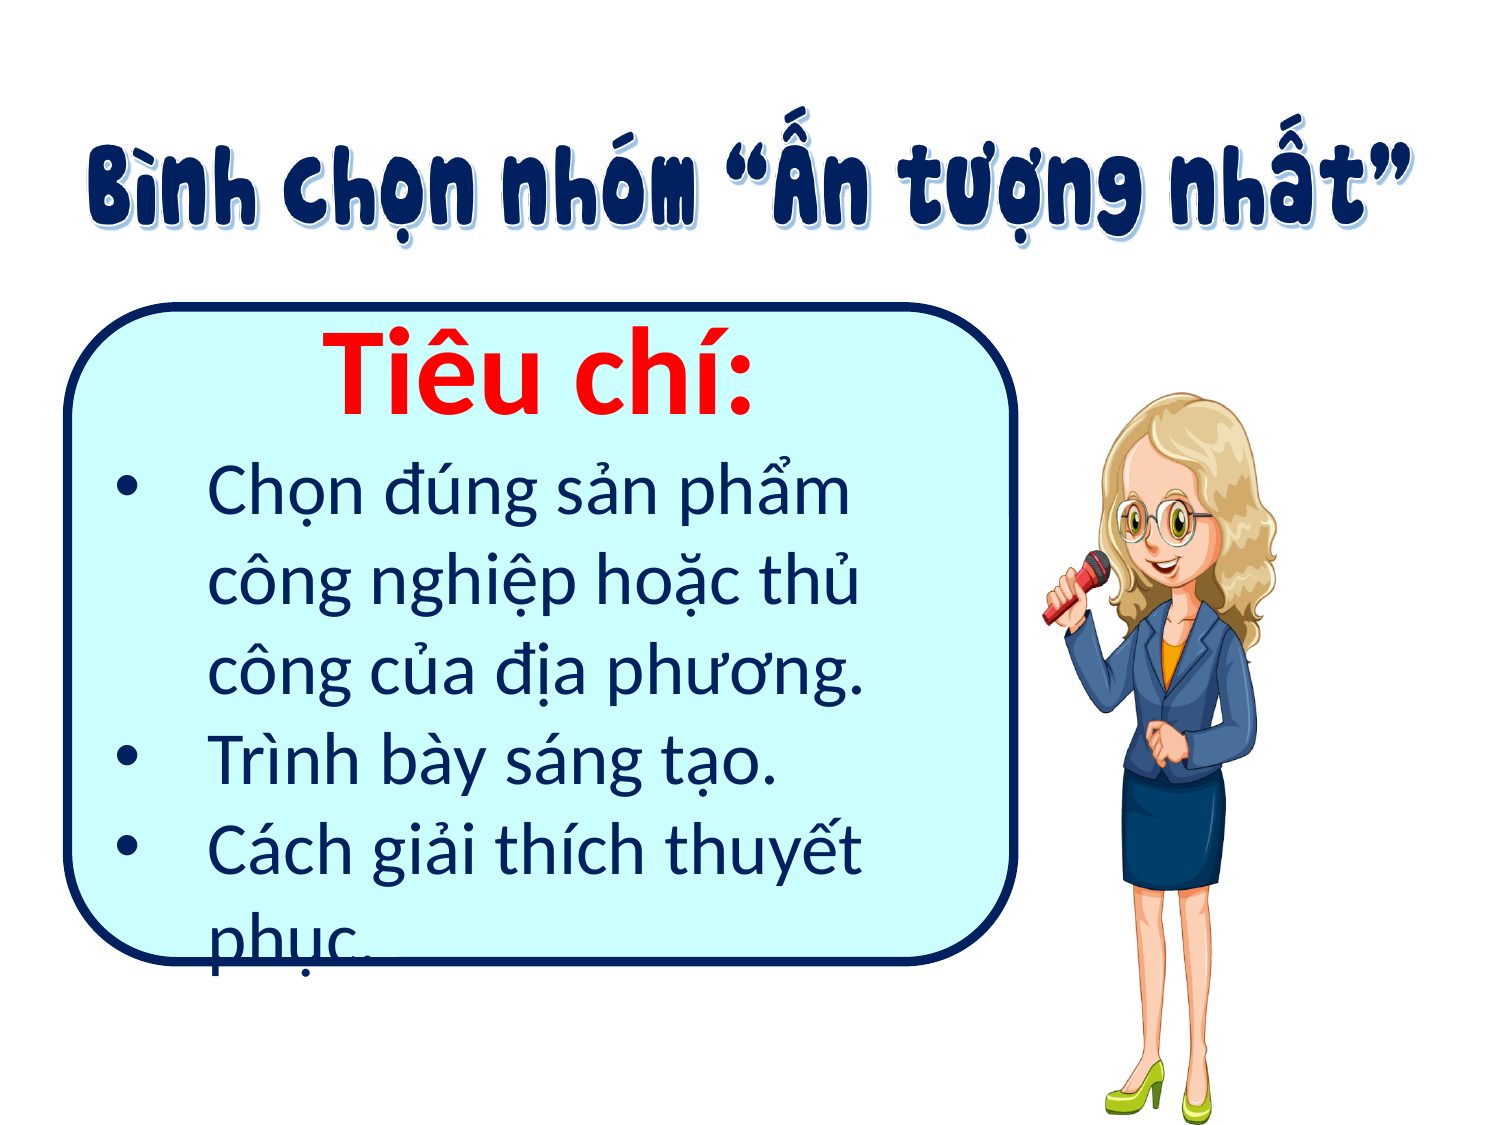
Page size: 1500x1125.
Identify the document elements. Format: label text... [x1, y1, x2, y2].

text_box Tiêu chí: Chọn đúng sản phẩm công nghiệp hoặc thủ công của địa phương. Trình bày sáng tạo. Cách giải thích thuyết phục. [65, 304, 1016, 964]
picture [1042, 392, 1277, 1125]
picture [35, 102, 1467, 254]
